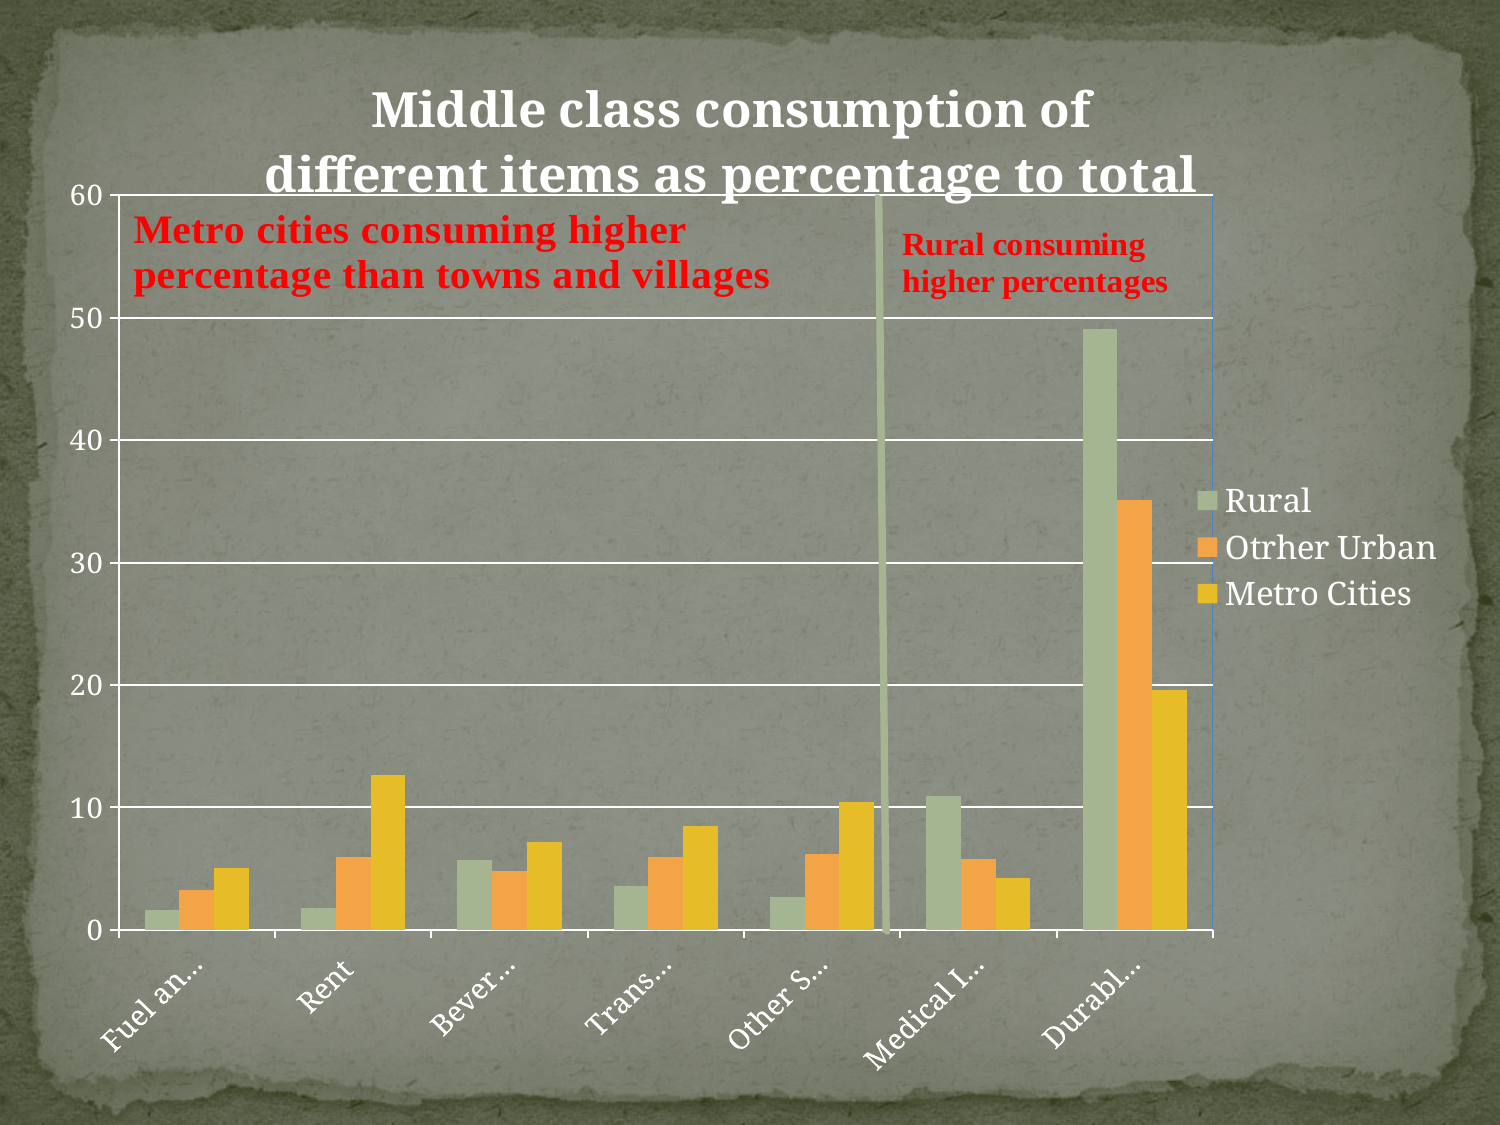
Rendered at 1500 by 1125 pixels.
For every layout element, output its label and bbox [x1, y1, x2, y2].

chart [41, 48, 1460, 1077]
